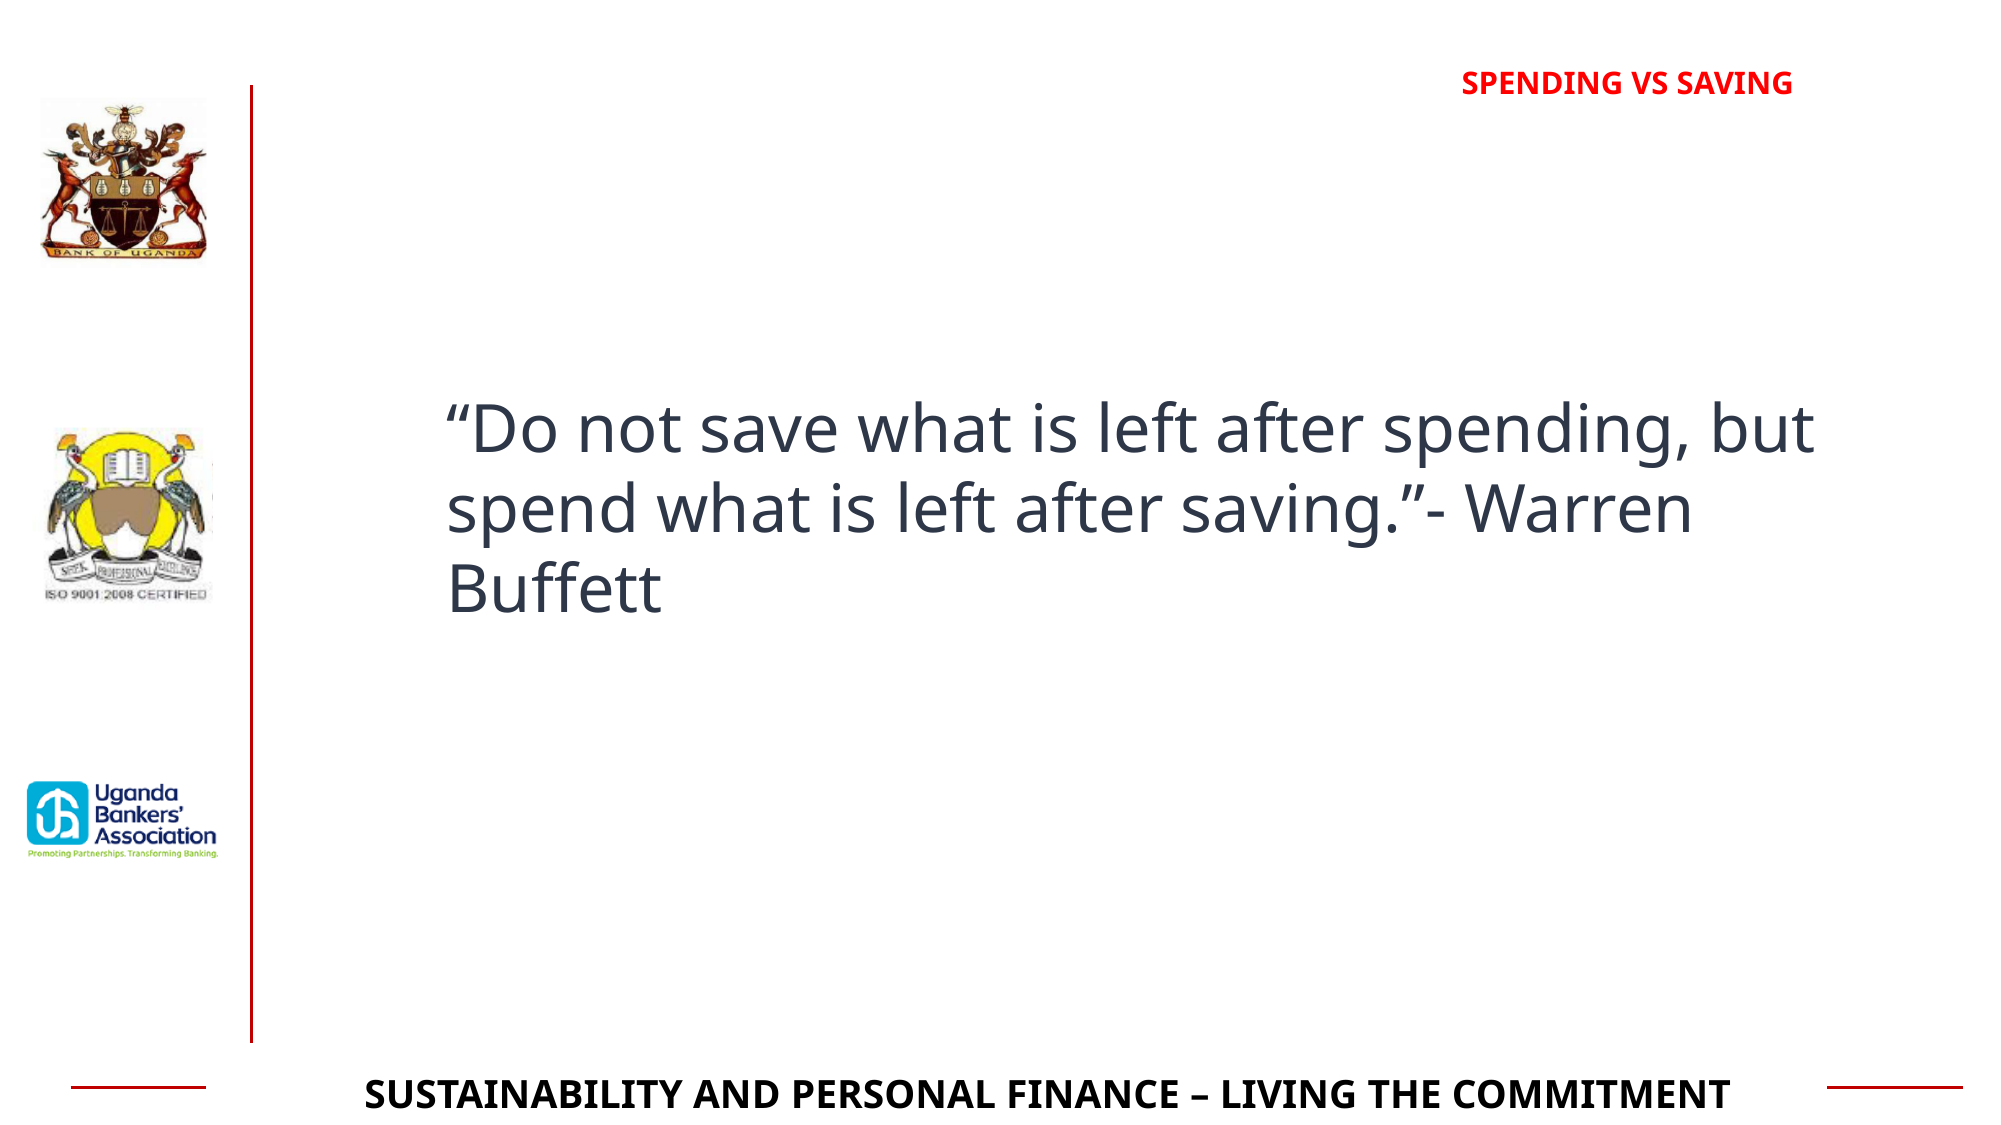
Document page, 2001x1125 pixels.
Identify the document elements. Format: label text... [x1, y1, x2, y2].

text_box SUSTAINABILITY AND PERSONAL FINANCE – LIVING THE COMMITMENT [251, 1043, 1845, 1125]
picture [22, 409, 214, 611]
text_box SPENDING VS SAVING [1287, 29, 1969, 112]
picture [22, 766, 228, 868]
text_box “Do not save what is left after spending, but spend what is left after saving.”- Warren Buffett [431, 378, 1845, 634]
picture [22, 76, 227, 273]
